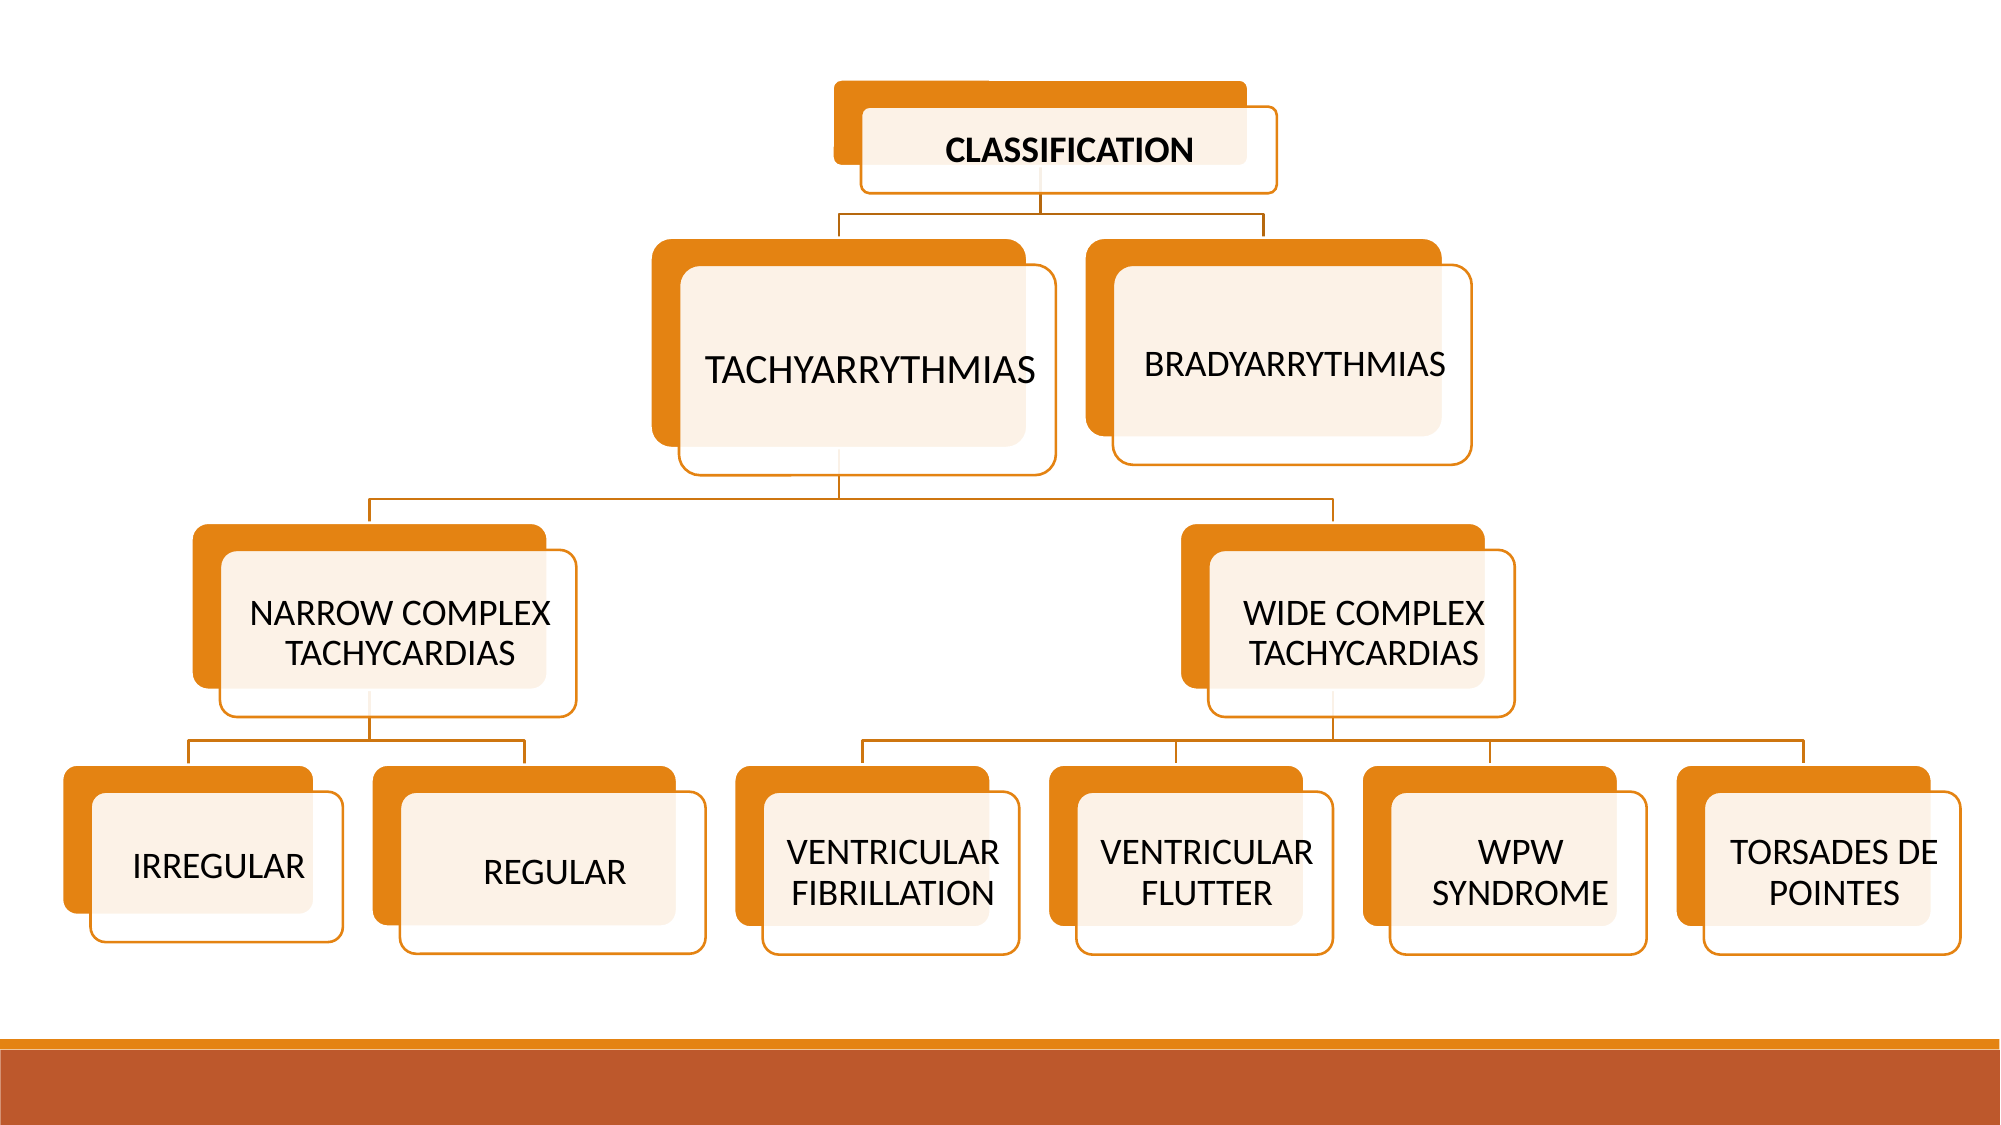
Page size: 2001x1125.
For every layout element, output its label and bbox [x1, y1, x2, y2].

text_box [61, 0, 1962, 1032]
